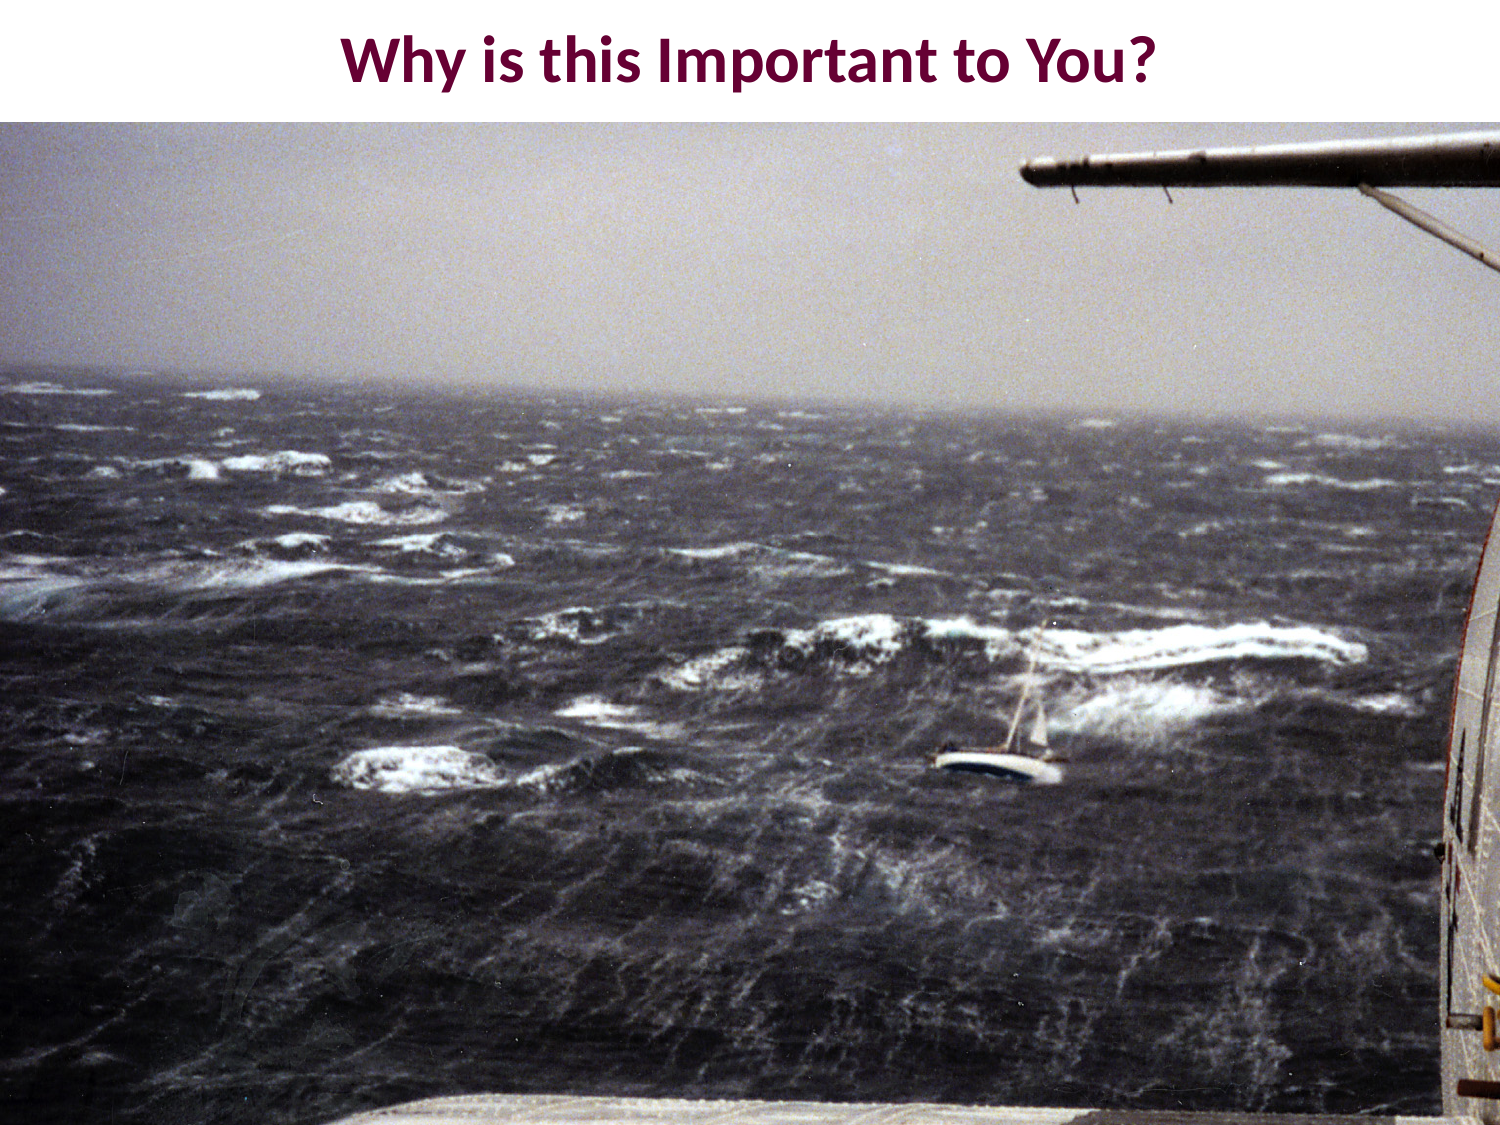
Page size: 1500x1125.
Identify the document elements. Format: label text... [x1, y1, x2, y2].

picture [0, 122, 1500, 1125]
title Why is this Important to You? [0, 0, 1500, 113]
